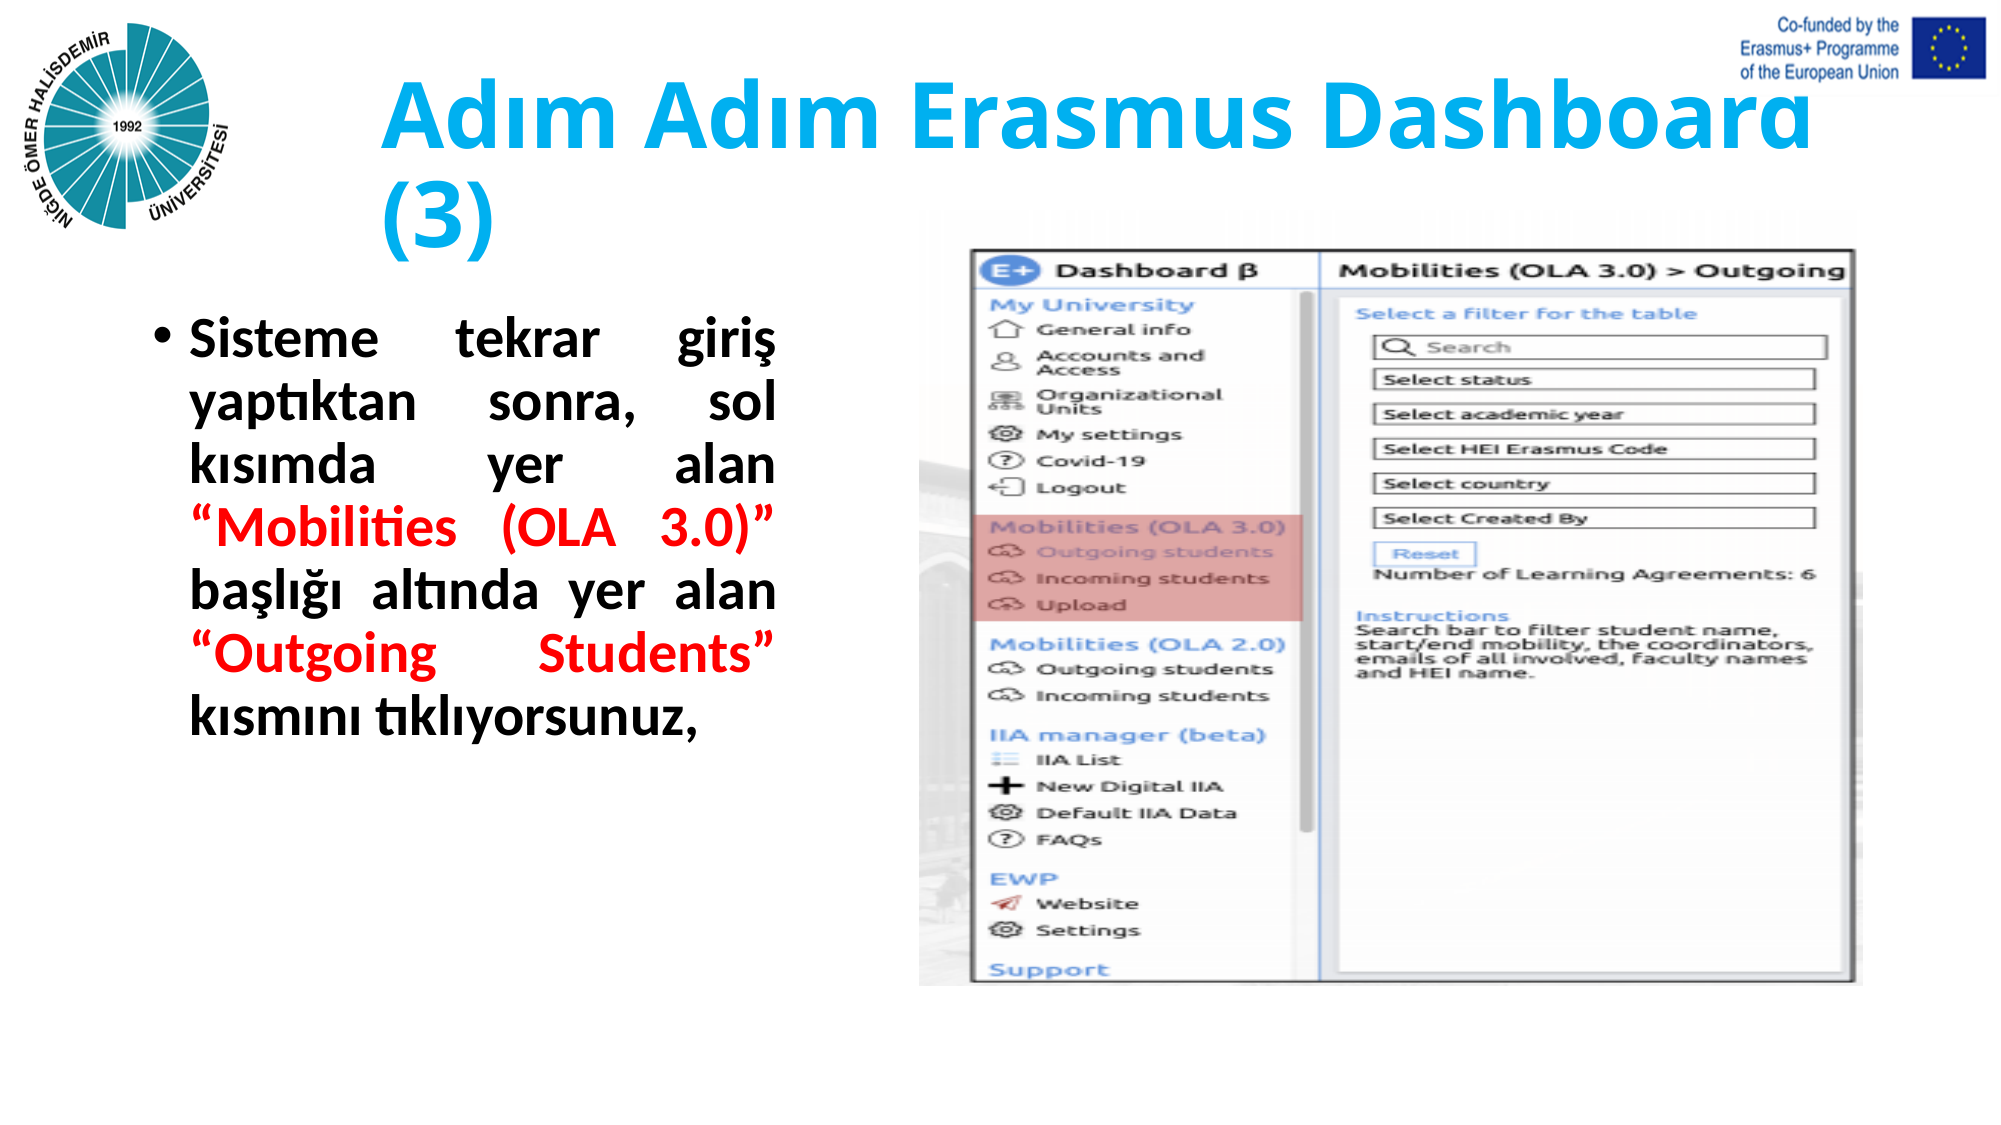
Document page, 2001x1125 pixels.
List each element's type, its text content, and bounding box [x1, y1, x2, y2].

list Sisteme tekrar giriş yaptıktan sonra, sol kısımda yer alan “Mobilities (OLA 3.0)” başlığı altında yer alan “Outgoing Students” kısmını tıklıyorsunuz, [137, 299, 793, 1014]
picture [1726, 0, 2000, 98]
picture [0, 0, 252, 254]
title Adım Adım Erasmus Dashboard (3) [366, 59, 1863, 278]
picture [919, 210, 1863, 986]
